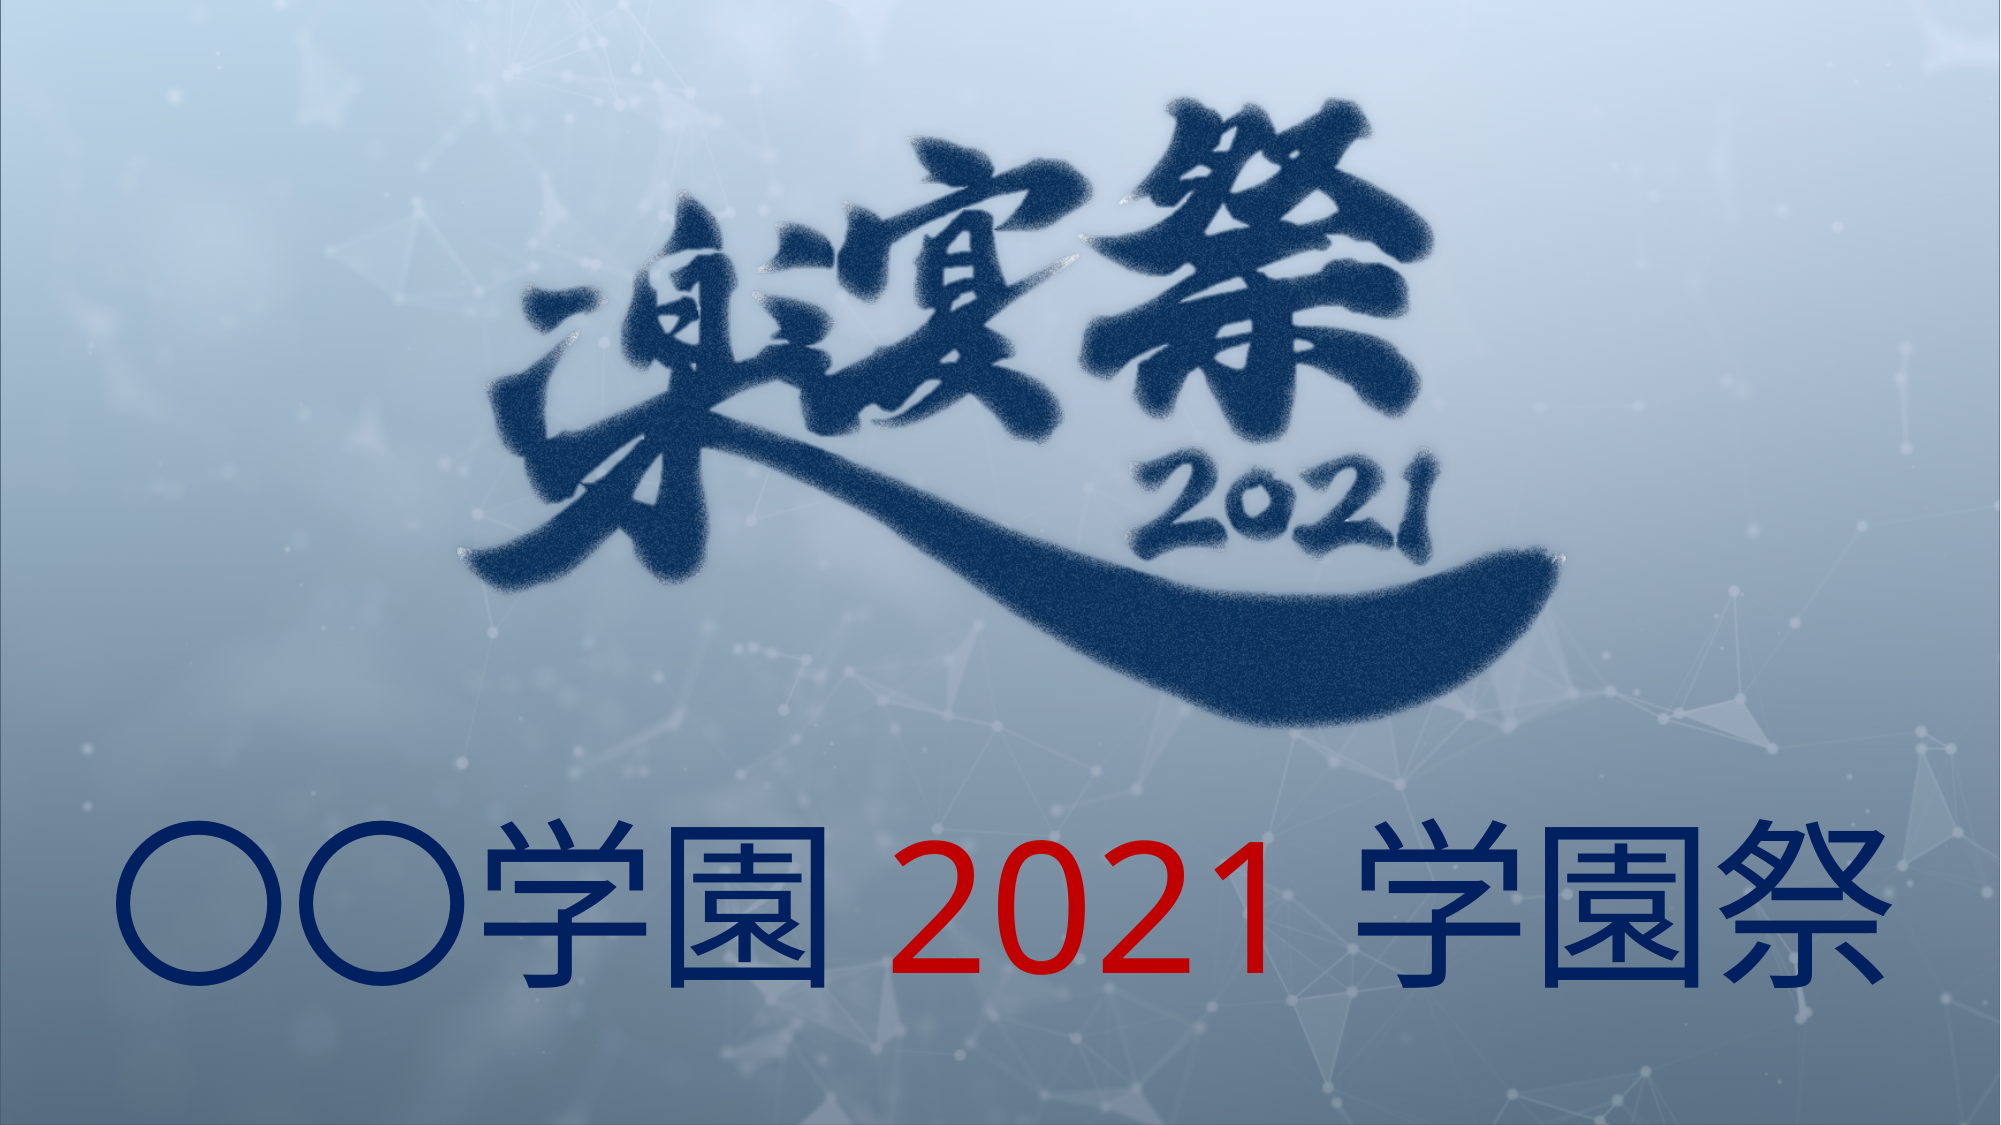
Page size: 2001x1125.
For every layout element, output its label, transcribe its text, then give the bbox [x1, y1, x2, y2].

text_box [0, 0, 2000, 1125]
picture [407, 0, 1593, 836]
title 〇〇学園2021学園祭 [47, 791, 1957, 1021]
